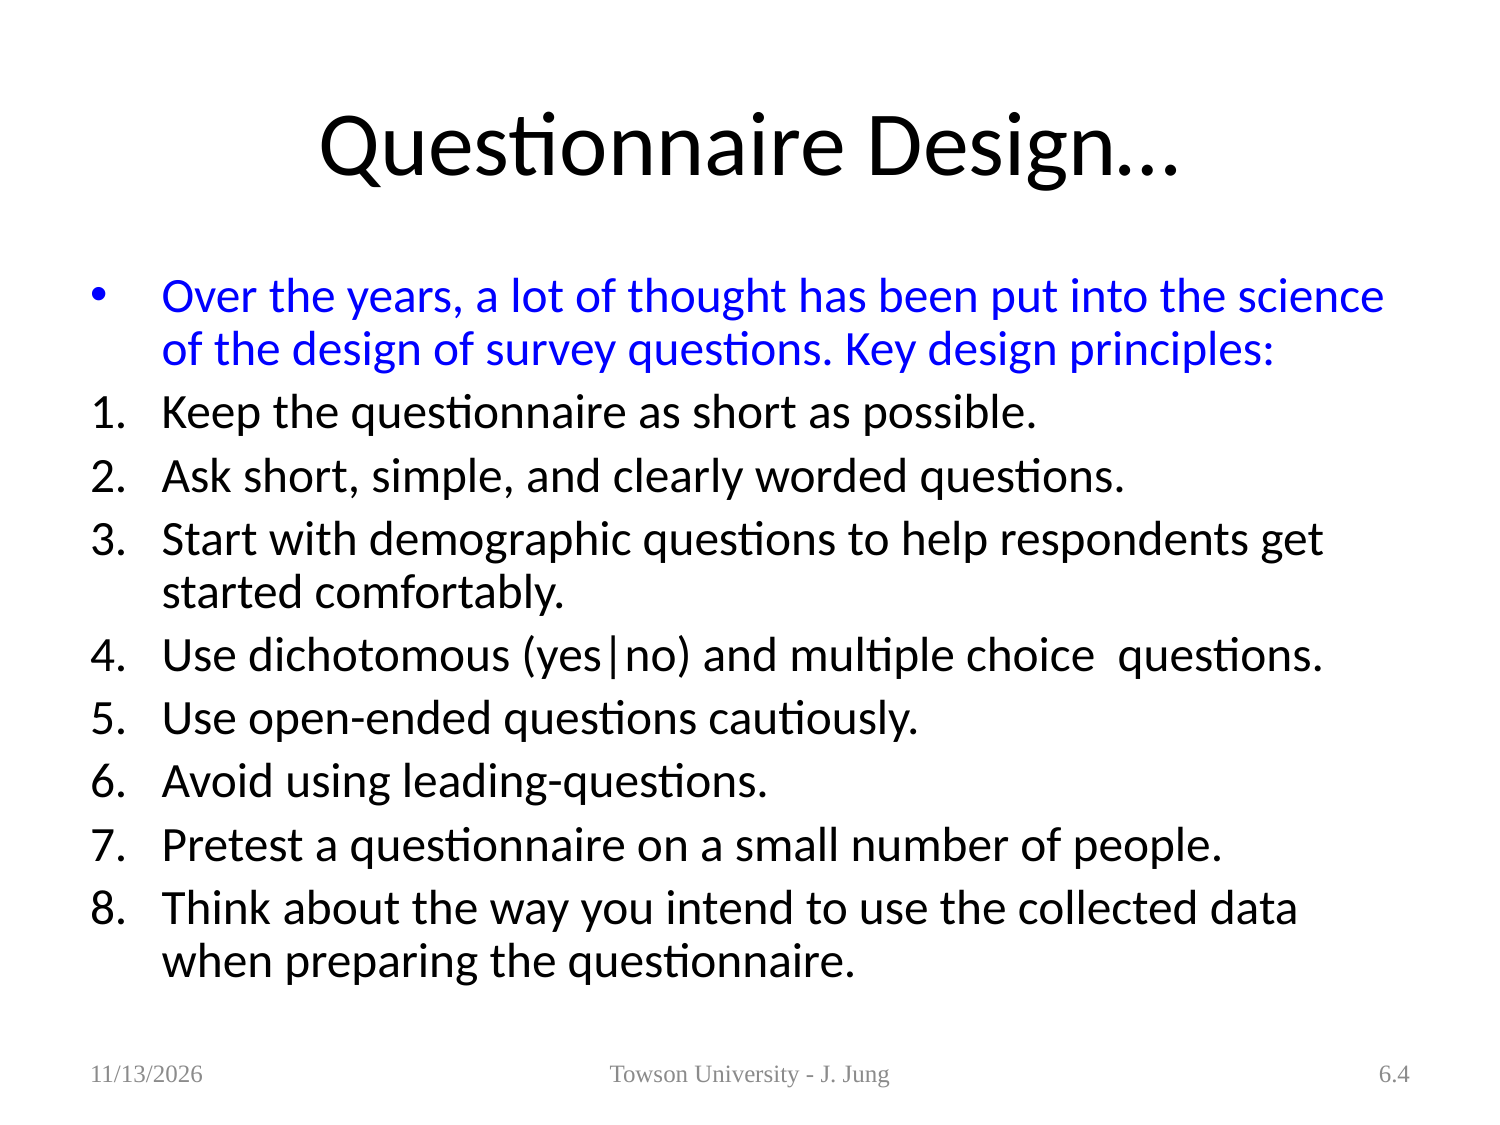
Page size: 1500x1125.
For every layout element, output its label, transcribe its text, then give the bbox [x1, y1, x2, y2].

footer Towson University - J. Jung [512, 1042, 988, 1103]
slide_number 6.4 [1074, 1042, 1425, 1103]
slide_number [75, 1042, 425, 1103]
list Over the years, a lot of thought has been put into the science of the design of survey questions. Key design principles: Keep the questionnaire as short as possible. Ask short, simple, and clearly worded questions. Start with demographic questions to help respondents get started comfortably. Use dichotomous (yes|no) and multiple choice questions. Use open-ended questions cautiously. Avoid using leading-questions. Pretest a questionnaire on a small number of people. Think about the way you intend to use the collected data when preparing the questionnaire. [75, 262, 1425, 1005]
title Questionnaire Design… [75, 45, 1425, 233]
